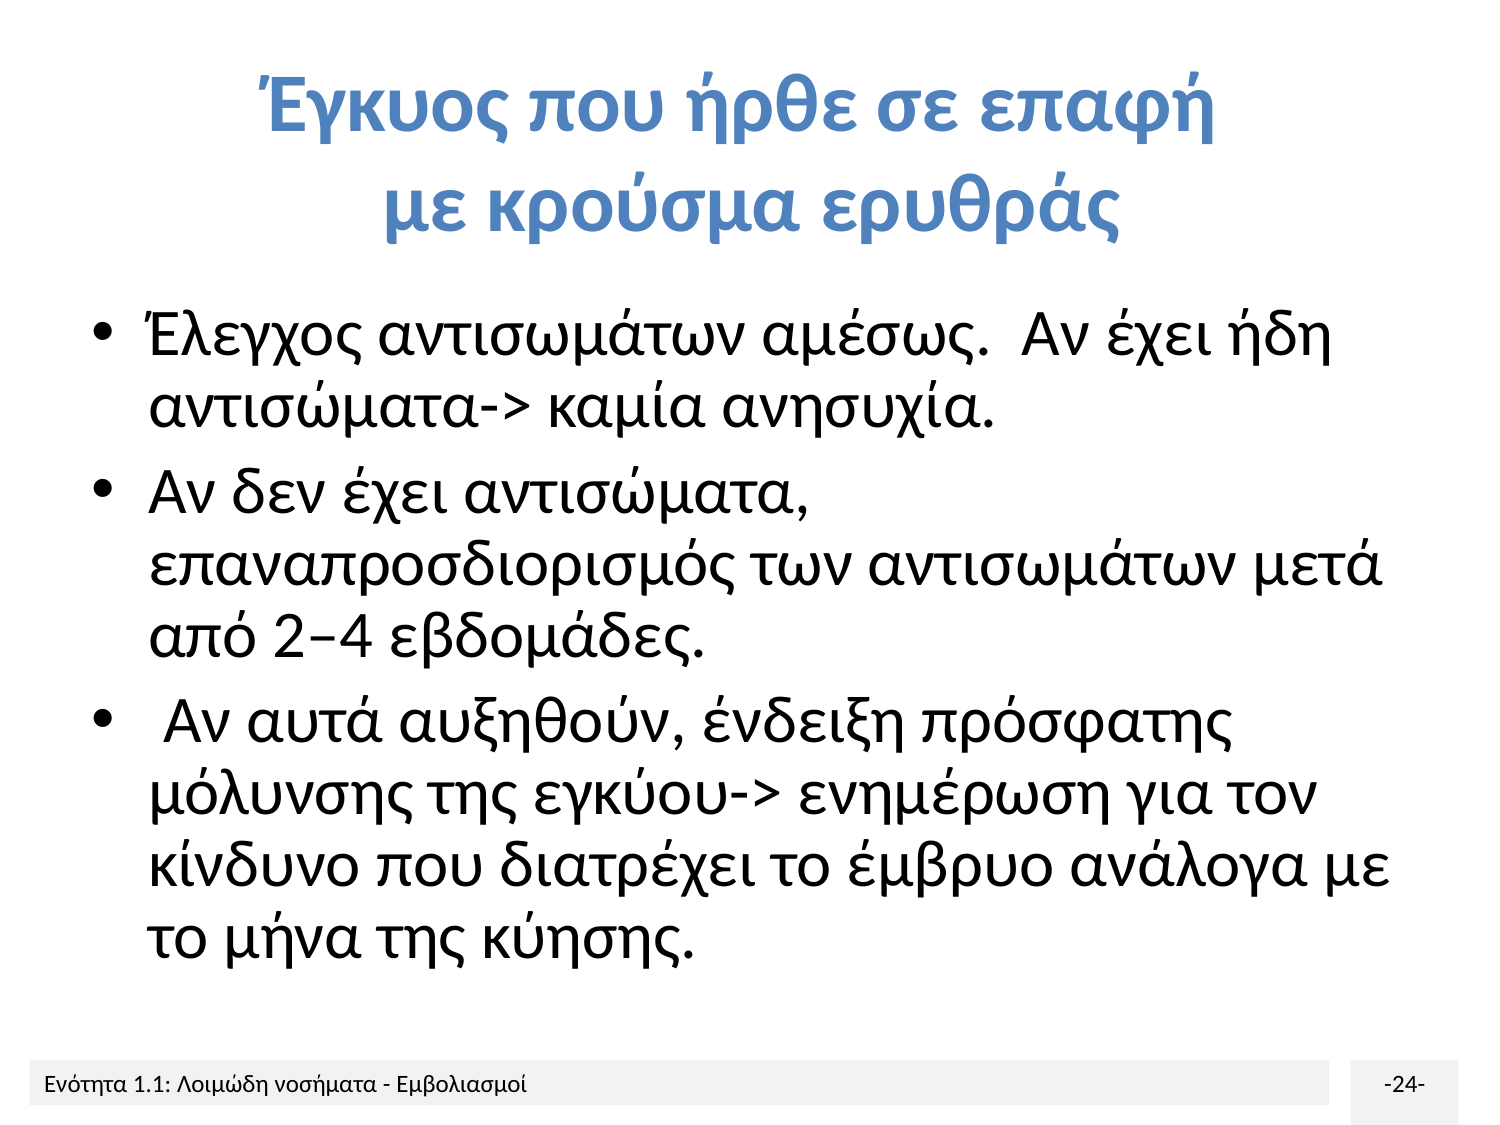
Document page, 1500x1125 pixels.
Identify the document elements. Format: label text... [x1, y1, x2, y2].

title Έγκυος που ήρθε σε επαφή με κρούσμα ερυθράς [76, 54, 1427, 243]
list Έλεγχος αντισωμάτων αμέσως. Αν έχει ήδη αντισώματα-> καμία ανησυχία. Αν δεν έχει αντισώματα, επαναπροσδιορισμός των αντισωμάτων μετά από 2–4 εβδομάδες. Αν αυτά αυξηθούν, ένδειξη πρόσφατης μόλυνσης της εγκύου-> ενημέρωση για τον κίνδυνο που διατρέχει το έμβρυο ανάλογα με το μήνα της κύησης. [76, 290, 1427, 1034]
